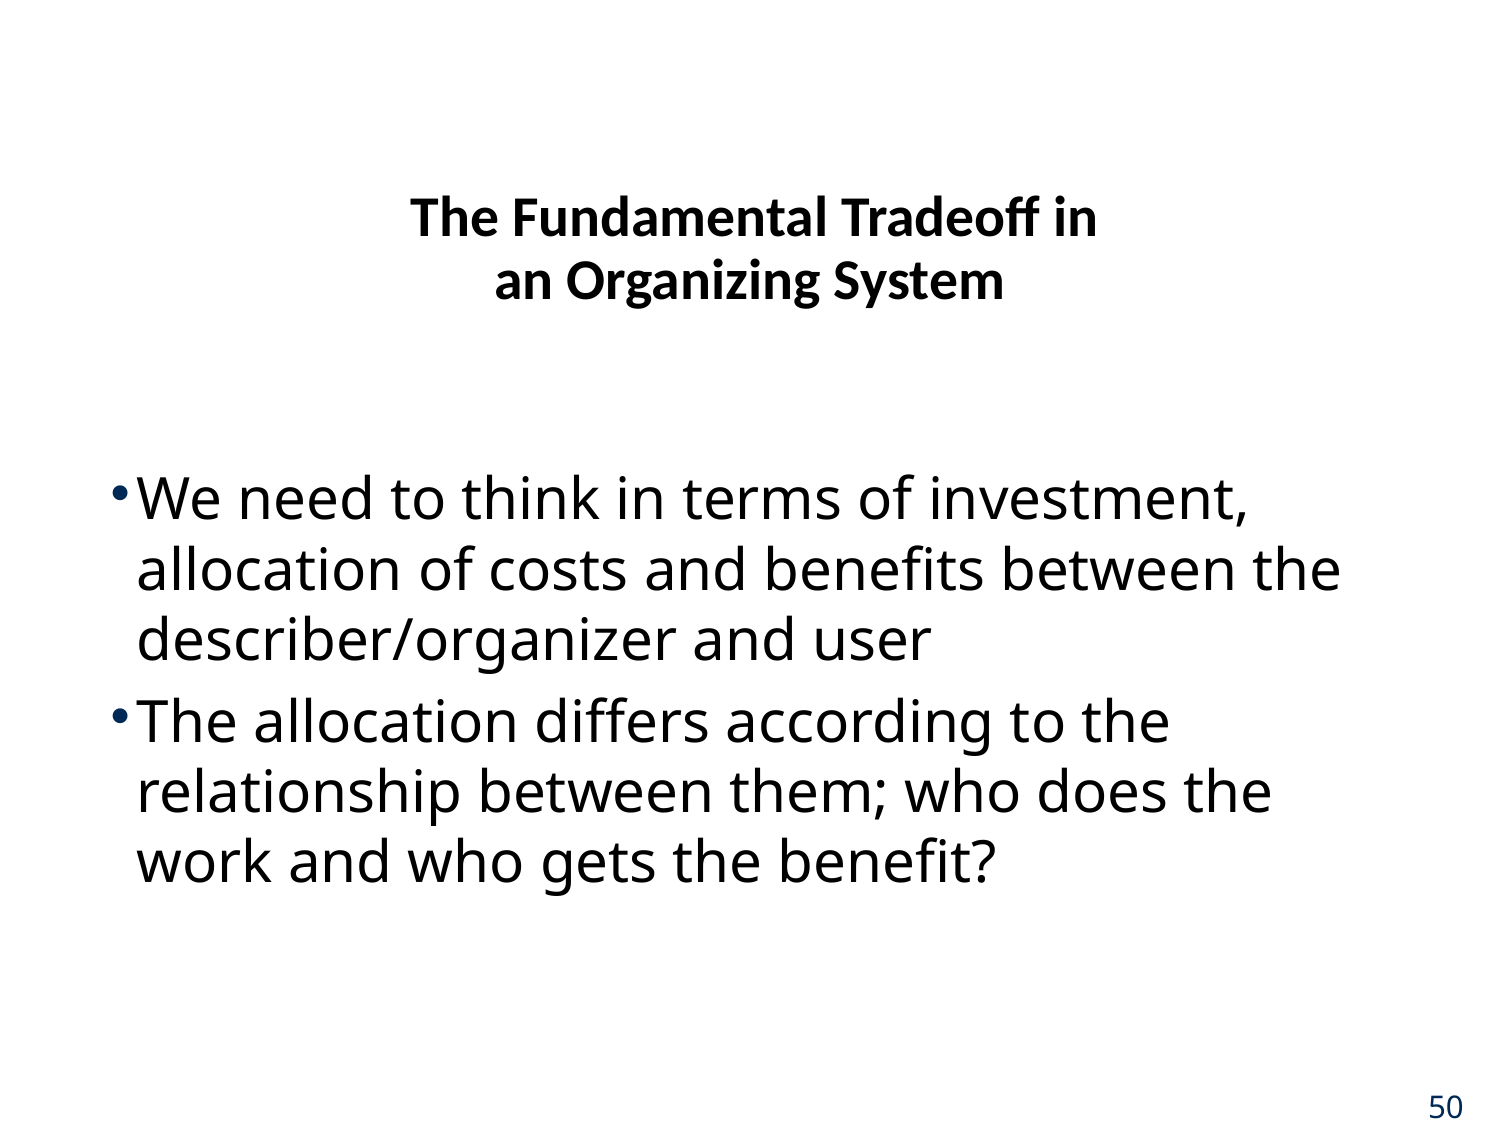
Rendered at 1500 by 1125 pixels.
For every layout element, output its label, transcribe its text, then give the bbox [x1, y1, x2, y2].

text_box We need to think in terms of investment, allocation of costs and benefits between the describer/organizer and user The allocation differs according to the relationship between them; who does the work and who gets the benefit? [99, 313, 1425, 900]
title The Fundamental Tradeoff in an Organizing System [75, 125, 1425, 321]
text_box 50 [1438, 1081, 1454, 1119]
